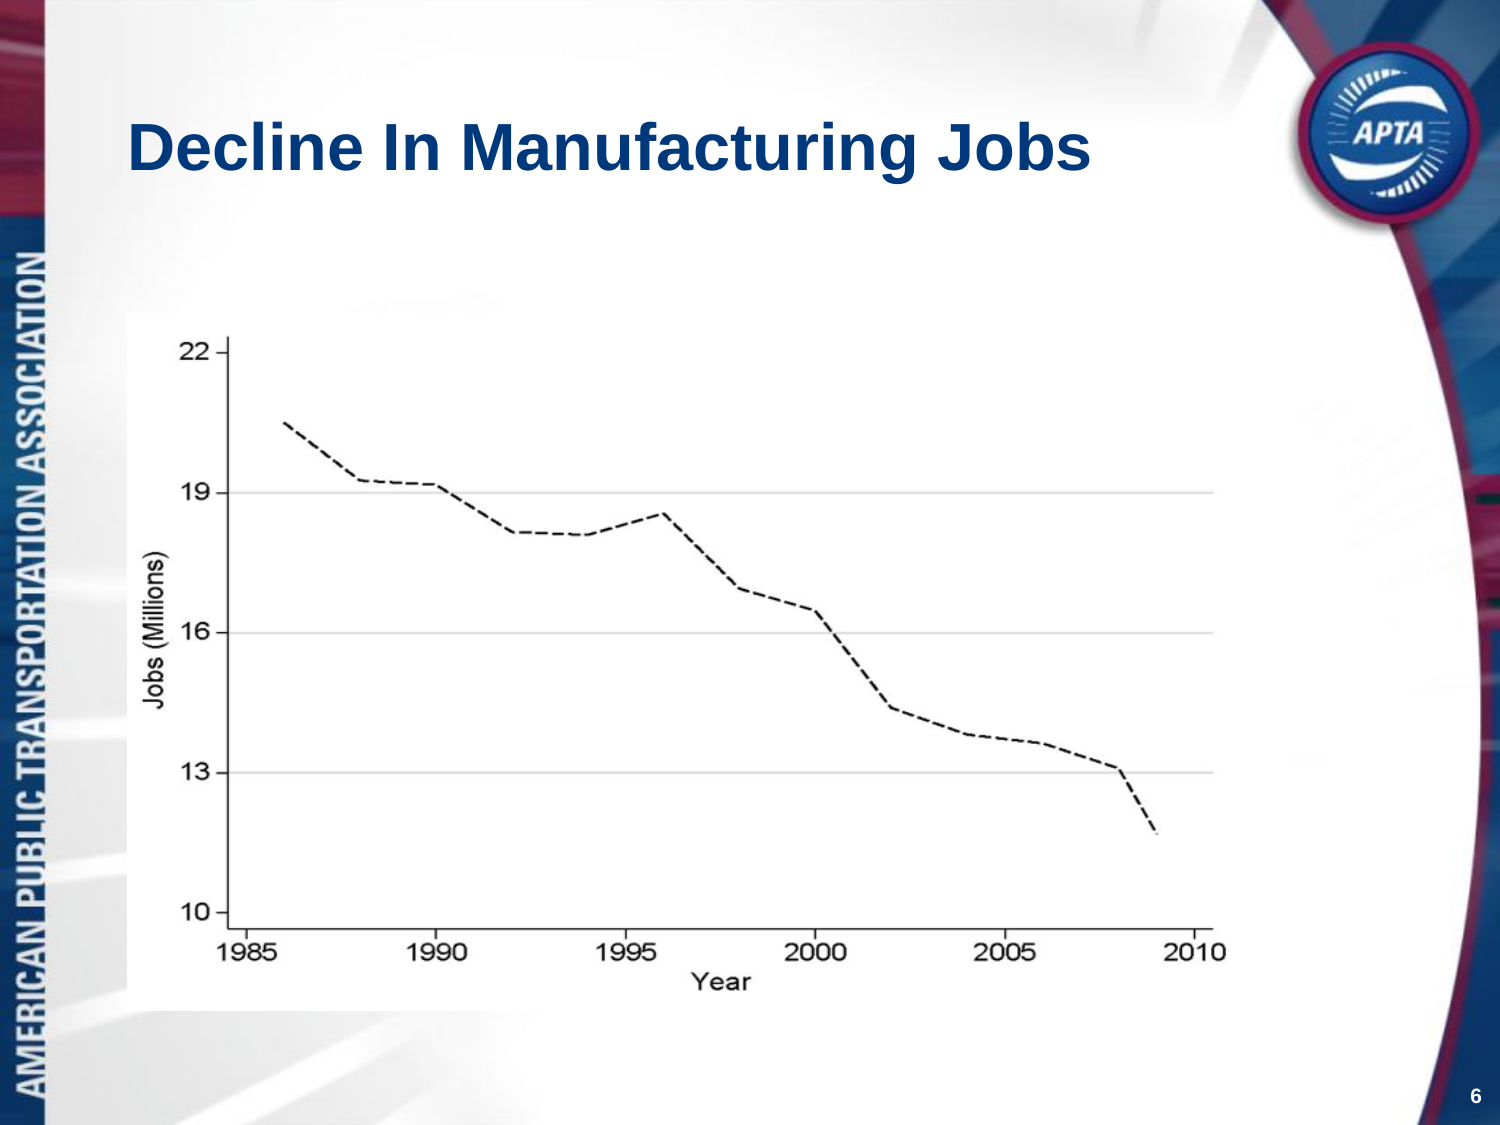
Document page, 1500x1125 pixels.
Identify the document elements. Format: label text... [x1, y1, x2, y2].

slide_number 6 [1409, 1074, 1498, 1125]
title Decline In Manufacturing Jobs [112, 37, 1388, 251]
picture [0, 0, 1500, 1125]
